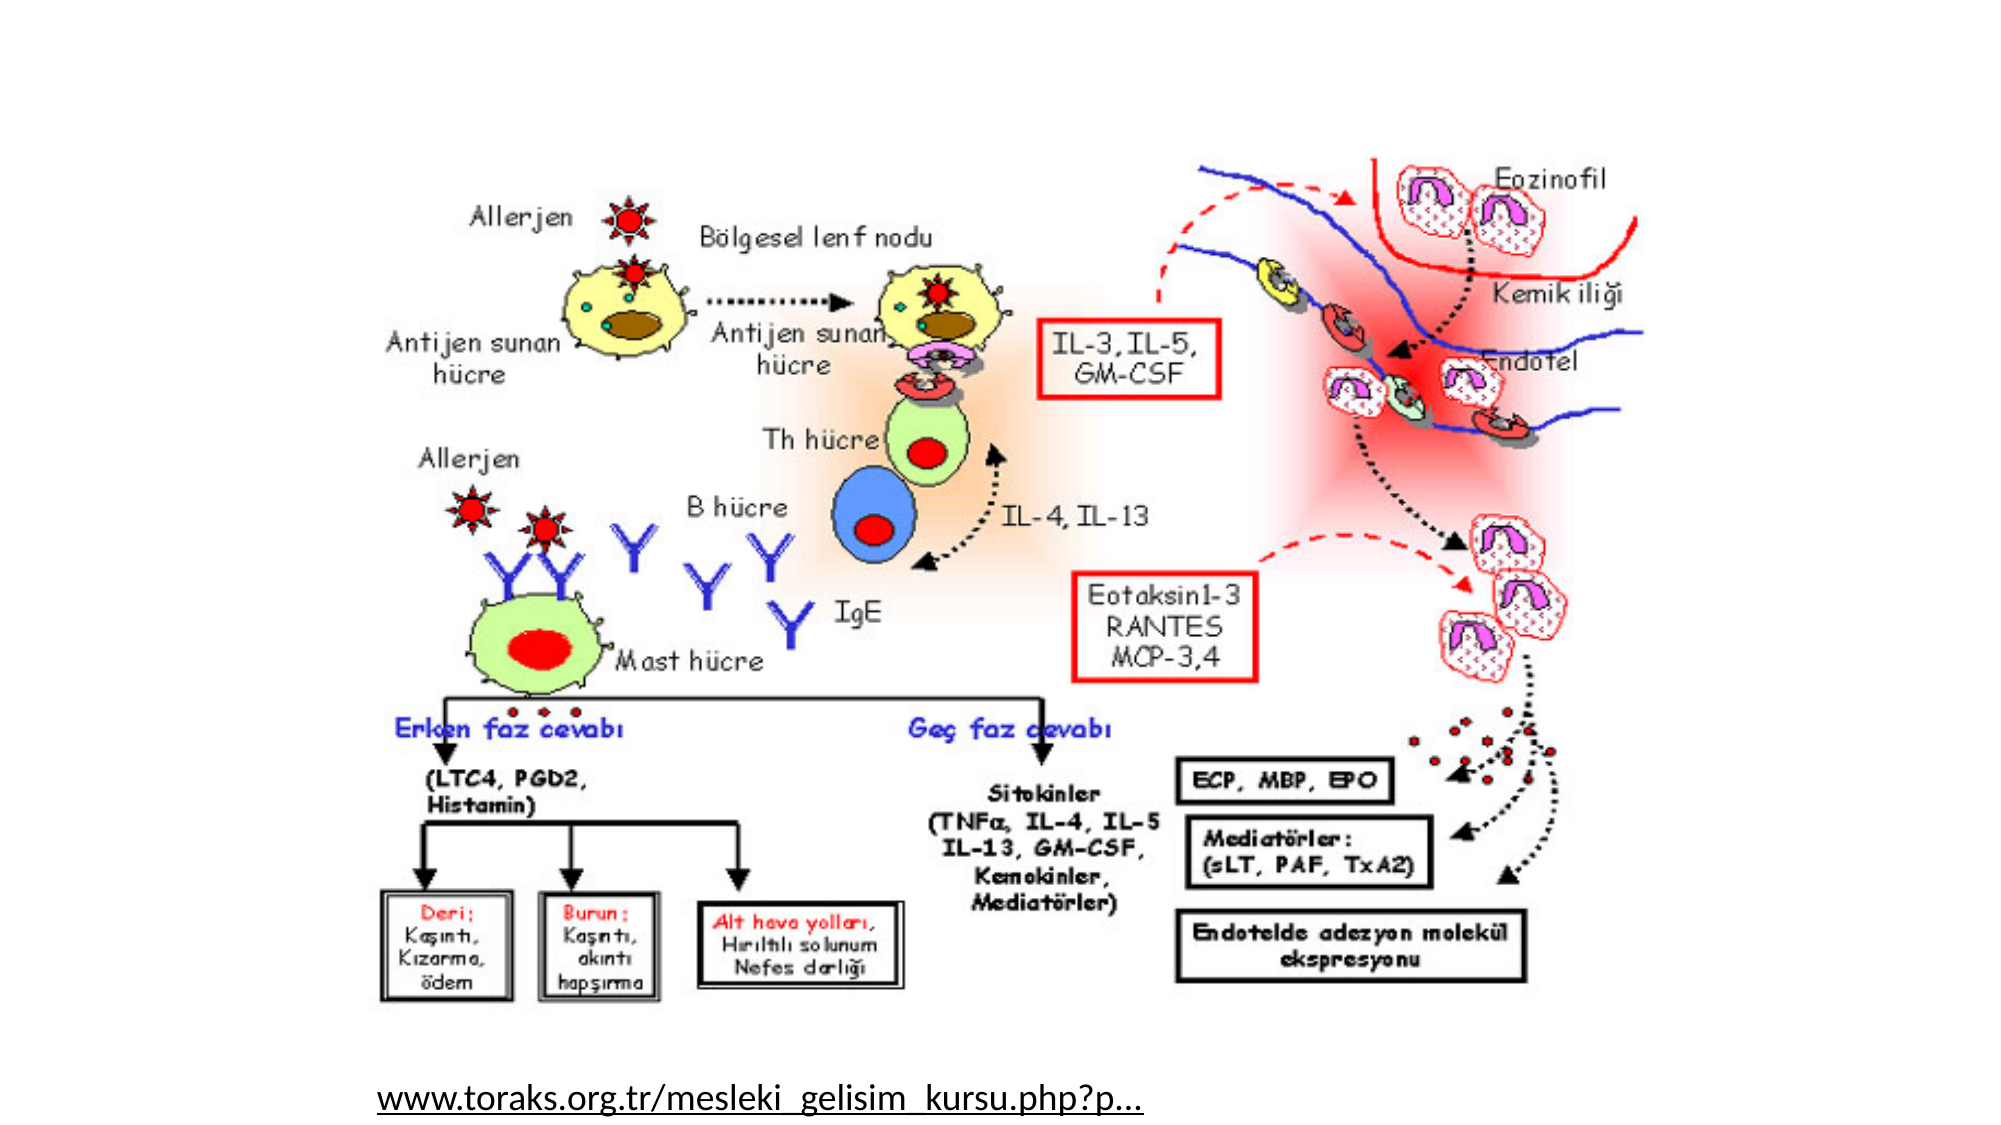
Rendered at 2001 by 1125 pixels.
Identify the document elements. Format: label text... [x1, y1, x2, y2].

picture [350, 125, 1662, 1012]
text_box www.toraks.org.tr/mesleki_gelisim_kursu.php?p... [362, 1065, 1863, 1125]
